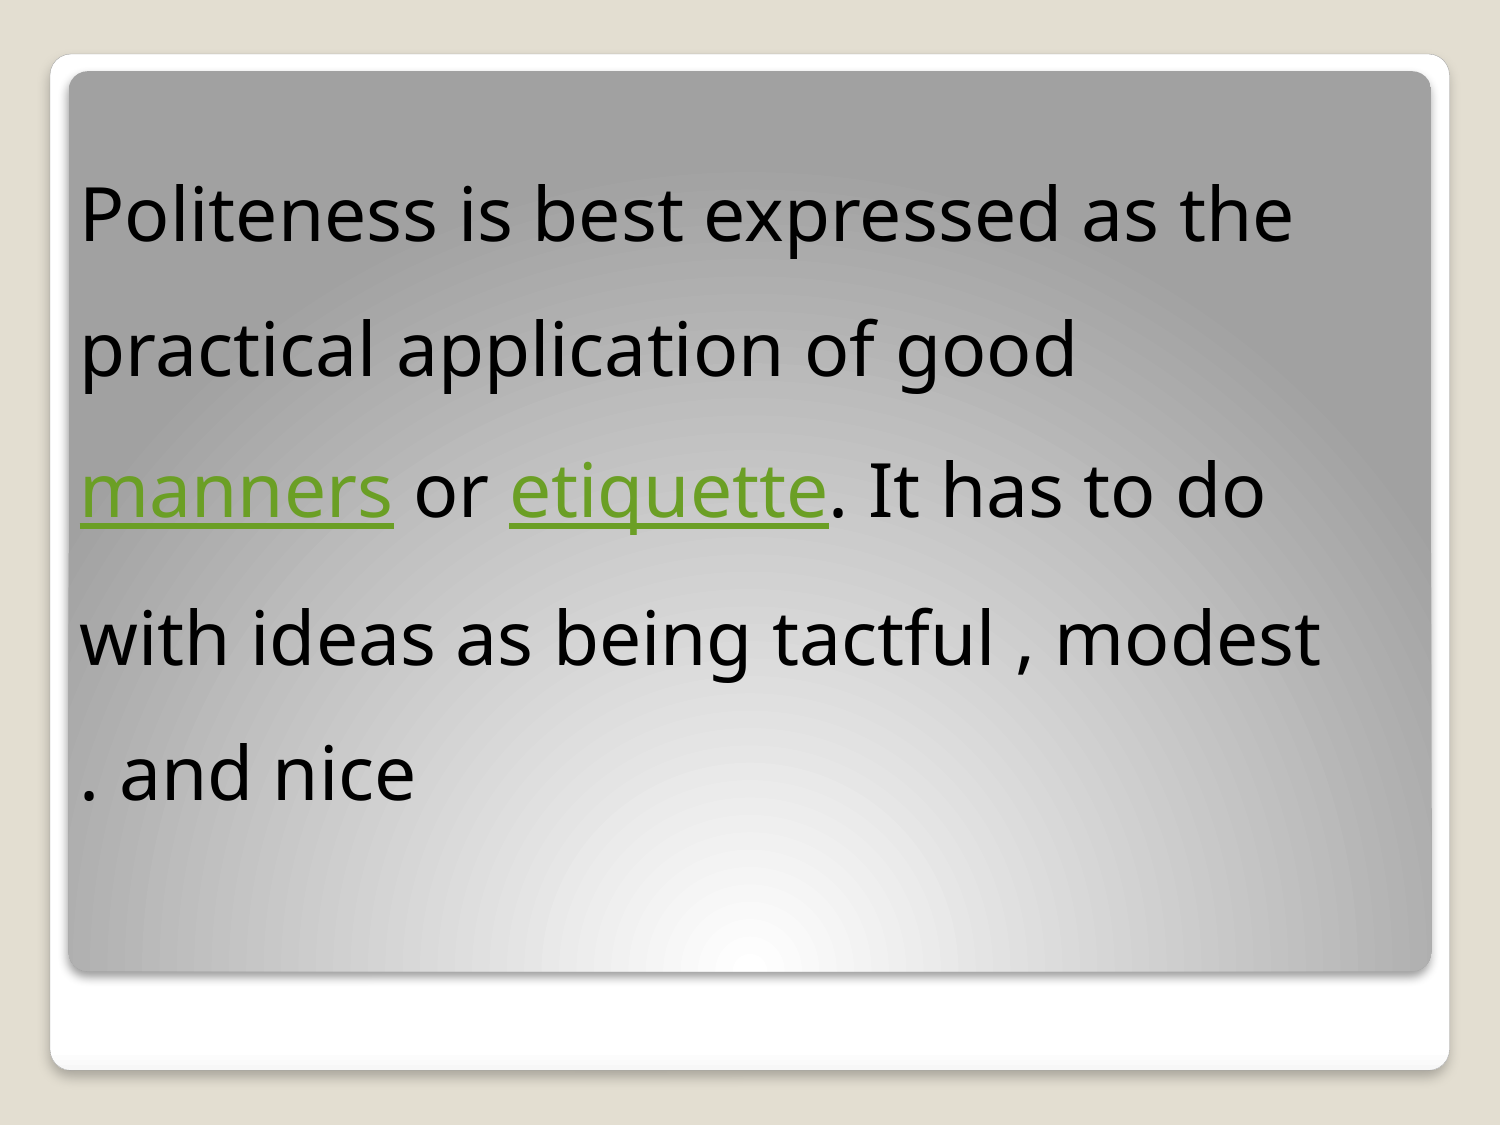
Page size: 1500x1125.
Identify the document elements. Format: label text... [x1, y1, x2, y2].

title Politeness is best expressed as the practical application of good manners or etiquette. It has to do with ideas as being tactful , modest and nice . [64, 78, 1425, 823]
